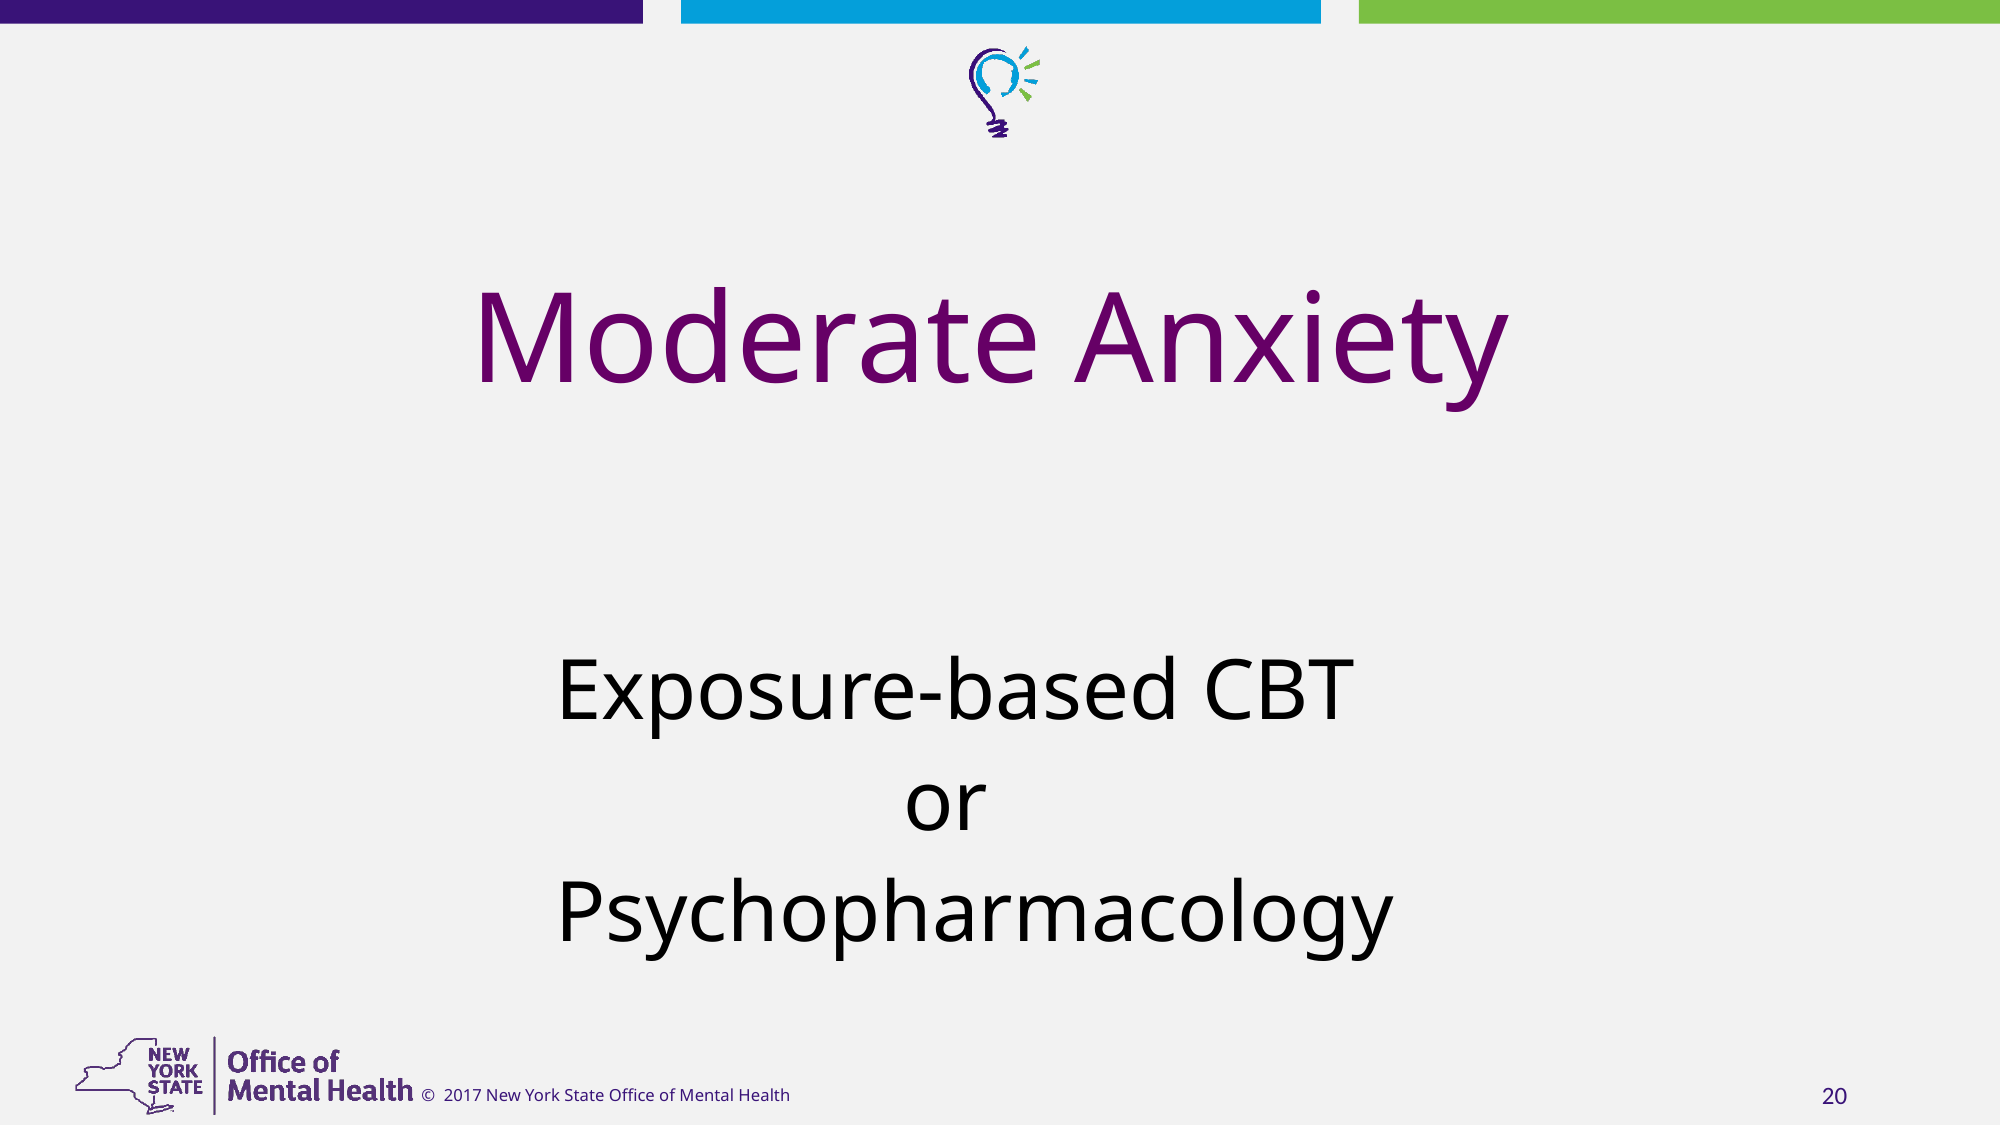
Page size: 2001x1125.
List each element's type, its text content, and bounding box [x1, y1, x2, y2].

list Exposure-based CBT or Psychopharmacology [540, 640, 1524, 999]
picture [71, 1032, 417, 1119]
title Moderate Anxiety [136, 123, 1845, 567]
picture [949, 26, 1051, 123]
